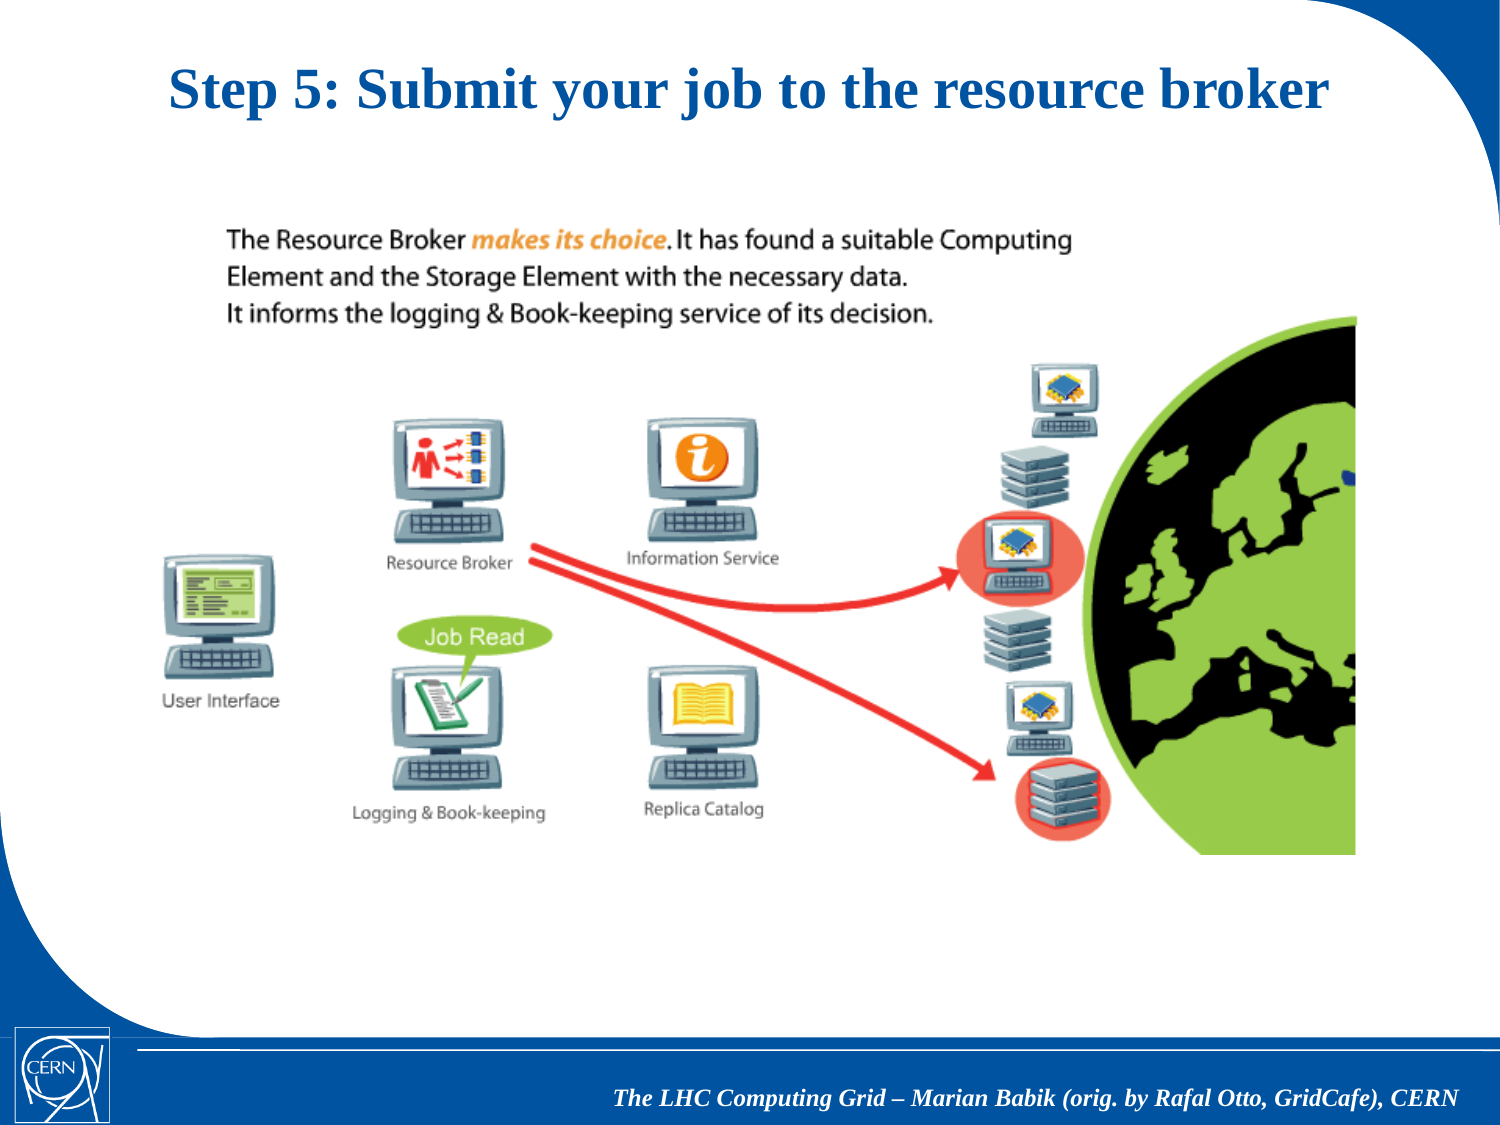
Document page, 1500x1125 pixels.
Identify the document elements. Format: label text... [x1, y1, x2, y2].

text_box The LHC Computing Grid – Marian Babik (orig. by Rafal Otto, GridCafe), CERN [515, 1074, 1488, 1125]
text_box Step 5: Submit your job to the resource broker [74, 45, 1425, 138]
picture [12, 1024, 112, 1125]
picture [141, 211, 1362, 855]
